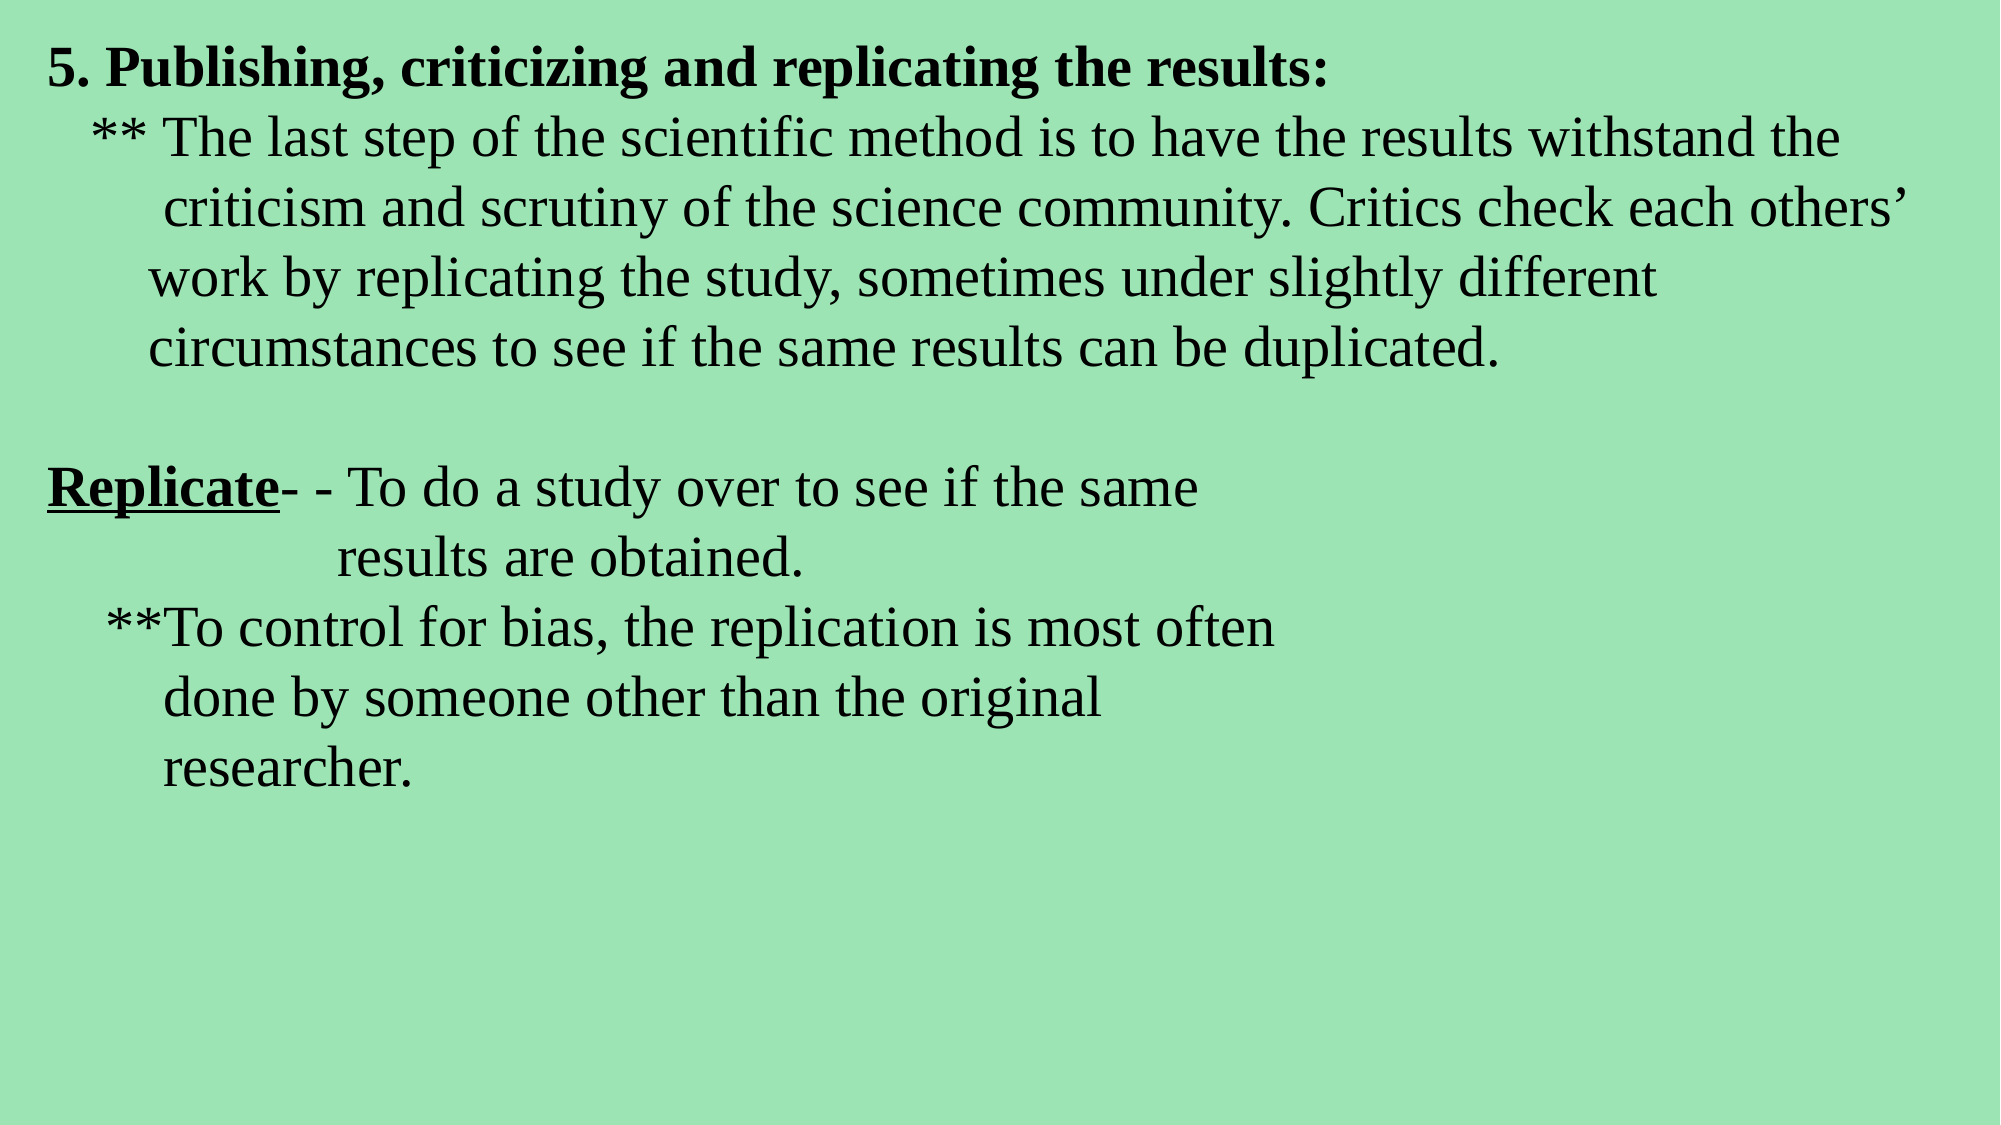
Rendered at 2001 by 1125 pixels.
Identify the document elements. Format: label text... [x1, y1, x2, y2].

text_box 5. Publishing, criticizing and replicating the results: ** The last step of the scientific method is to have the results withstand the criticism and scrutiny of the science community. Critics check each others’ work by replicating the study, sometimes under slightly different circumstances to see if the same results can be duplicated. Replicate- - To do a study over to see if the same results are obtained. **To control for bias, the replication is most often done by someone other than the original researcher. [32, 21, 1938, 806]
